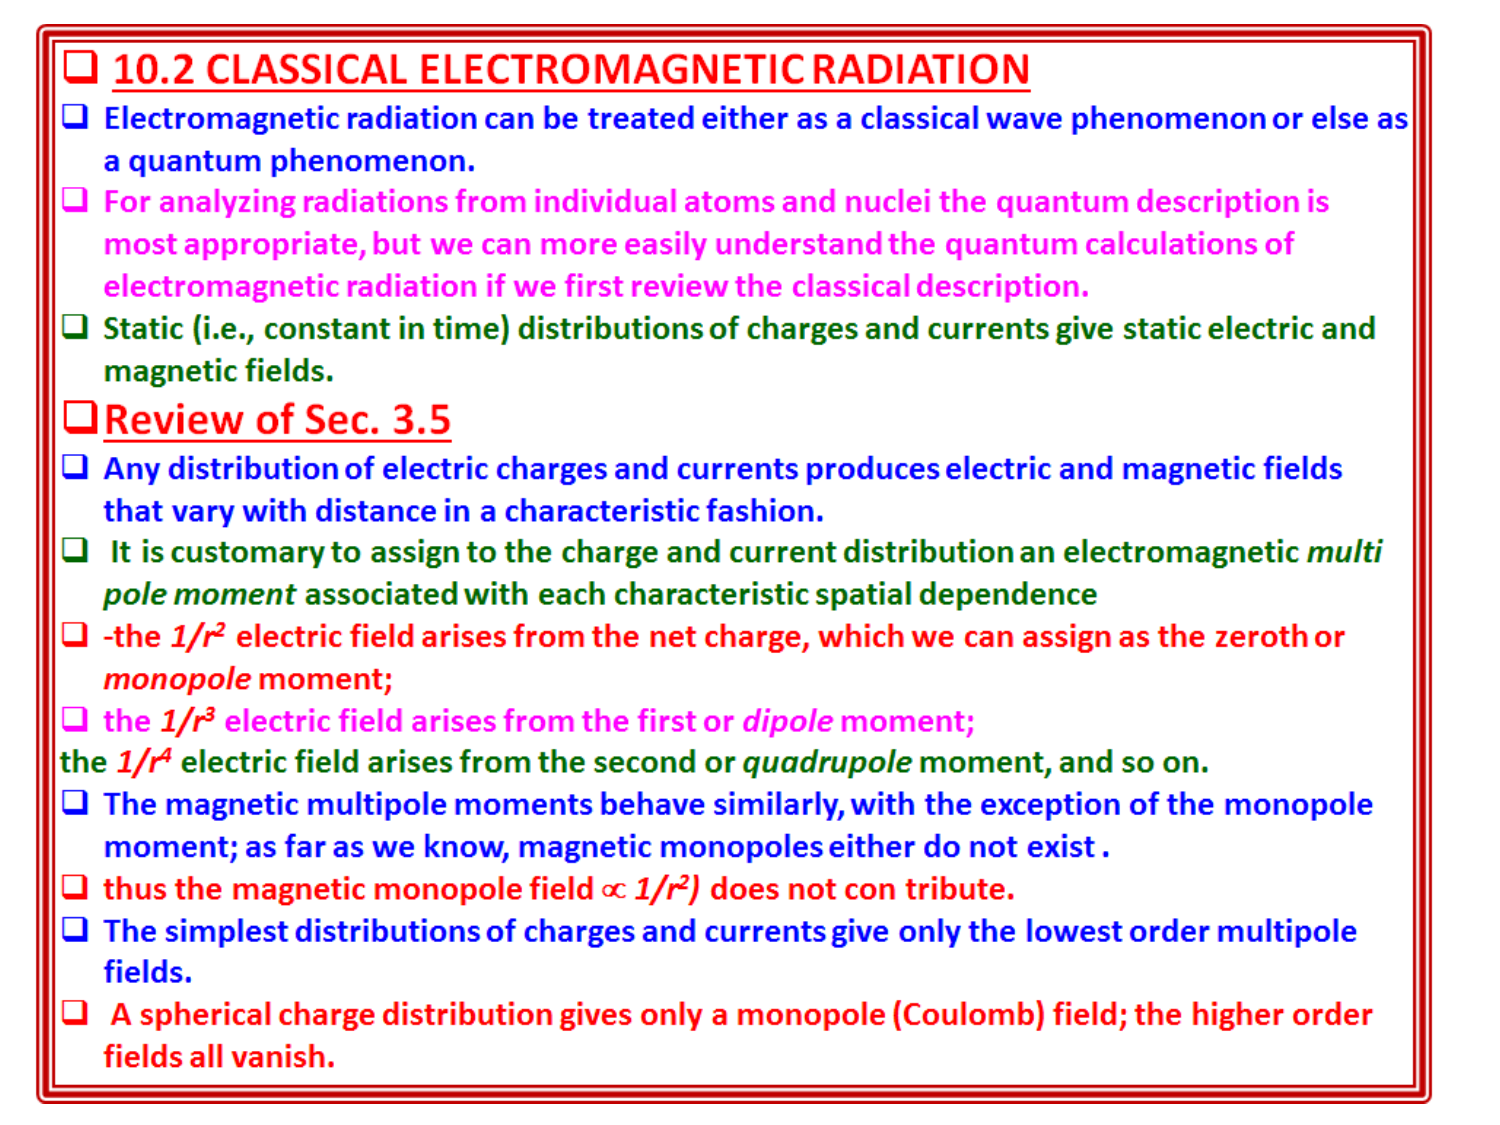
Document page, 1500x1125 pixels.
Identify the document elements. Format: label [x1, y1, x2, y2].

picture [32, 24, 1438, 1104]
